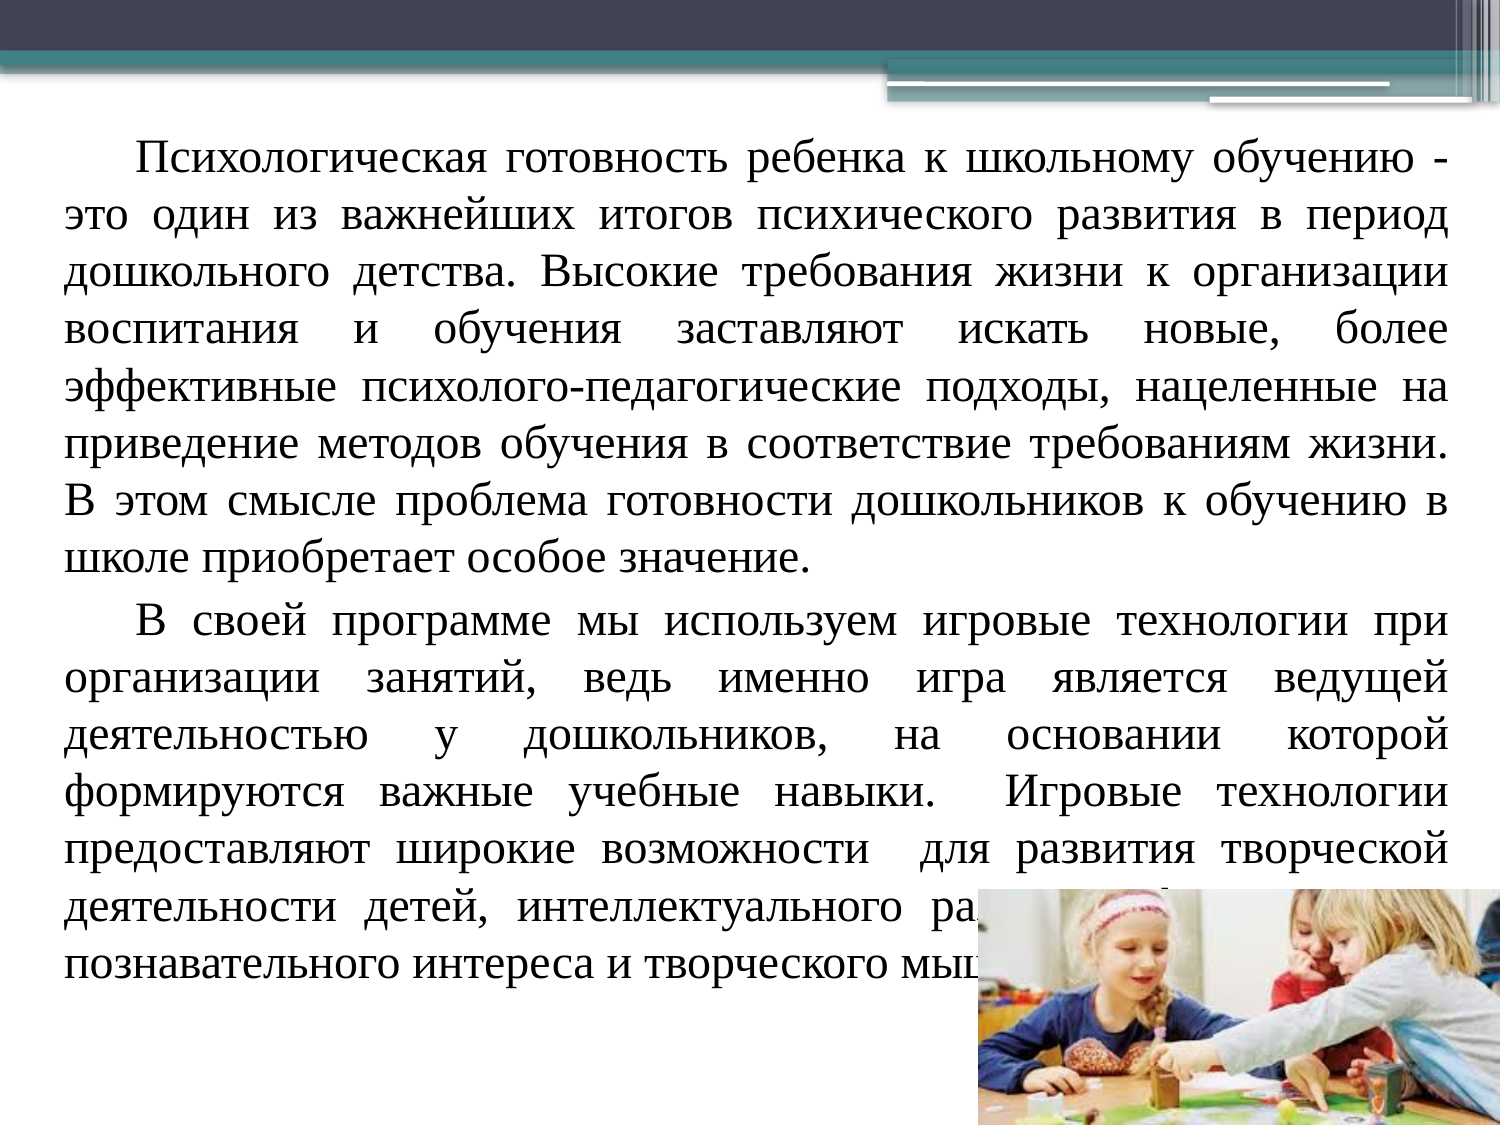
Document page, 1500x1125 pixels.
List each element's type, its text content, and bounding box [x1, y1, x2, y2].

list Психологическая готовность ребенка к школьному обучению - это один из важнейших итогов психического развития в период дошкольного детства. Высокие требования жизни к организации воспитания и обучения заставляют искать новые, более эффективные психолого-педагогические подходы, нацеленные на приведение методов обучения в соответствие требованиям жизни. В этом смысле проблема готовности дошкольников к обучению в школе приобретает особое значение. В своей программе мы используем игровые технологии при организации занятий, ведь именно игра является ведущей деятельностью у дошкольников, на основании которой формируются важные учебные навыки. Игровые технологии предоставляют широкие возможности для развития творческой деятельности детей, интеллектуального развития, формирования познавательного интереса и творческого мышлениях [3]. [35, 117, 1465, 1008]
picture [977, 888, 1500, 1125]
